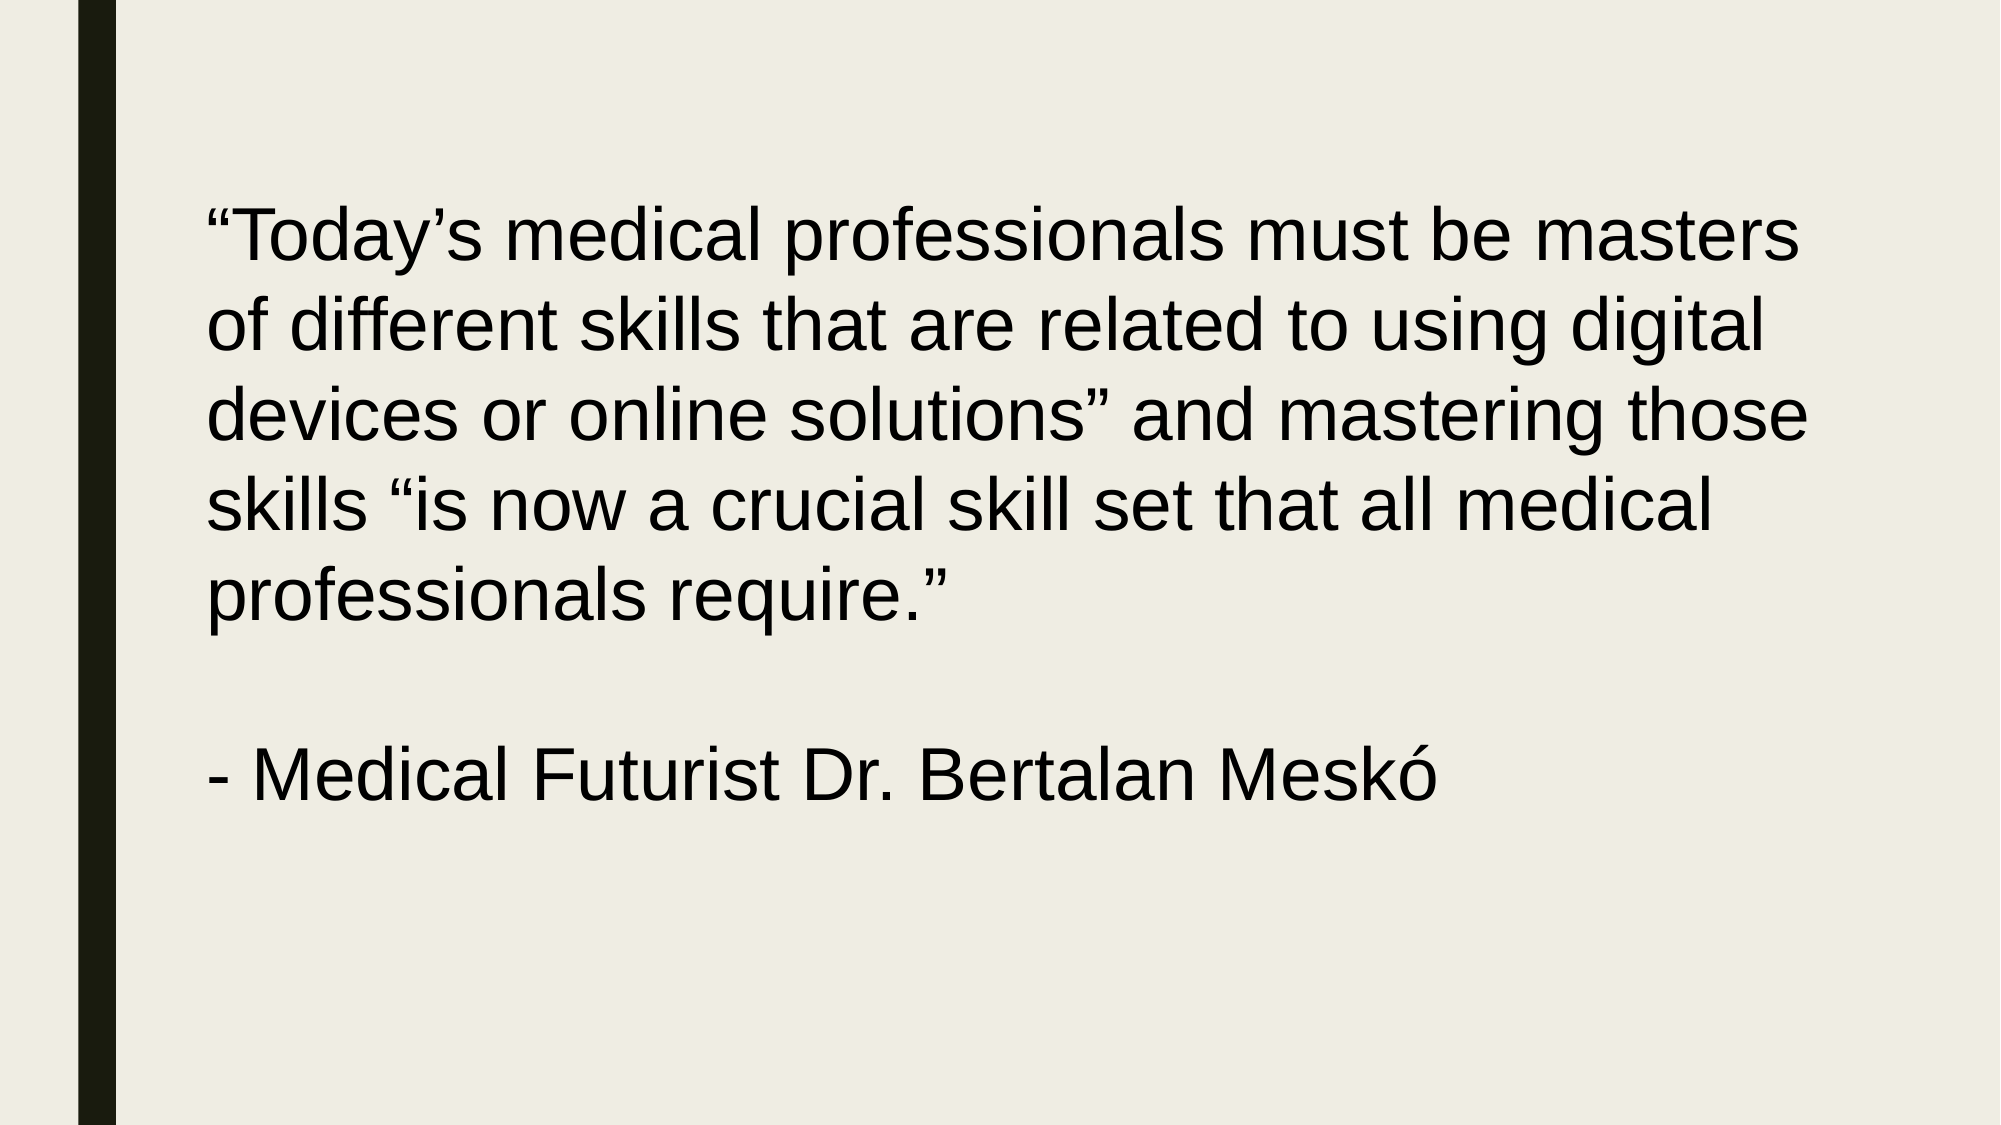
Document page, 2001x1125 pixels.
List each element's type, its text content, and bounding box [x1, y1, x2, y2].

text_box “Today’s medical professionals must be masters of different skills that are related to using digital devices or online solutions” and mastering those skills “is now a crucial skill set that all medical professionals require.” - Medical Futurist Dr. Bertalan Meskó [191, 177, 1828, 913]
